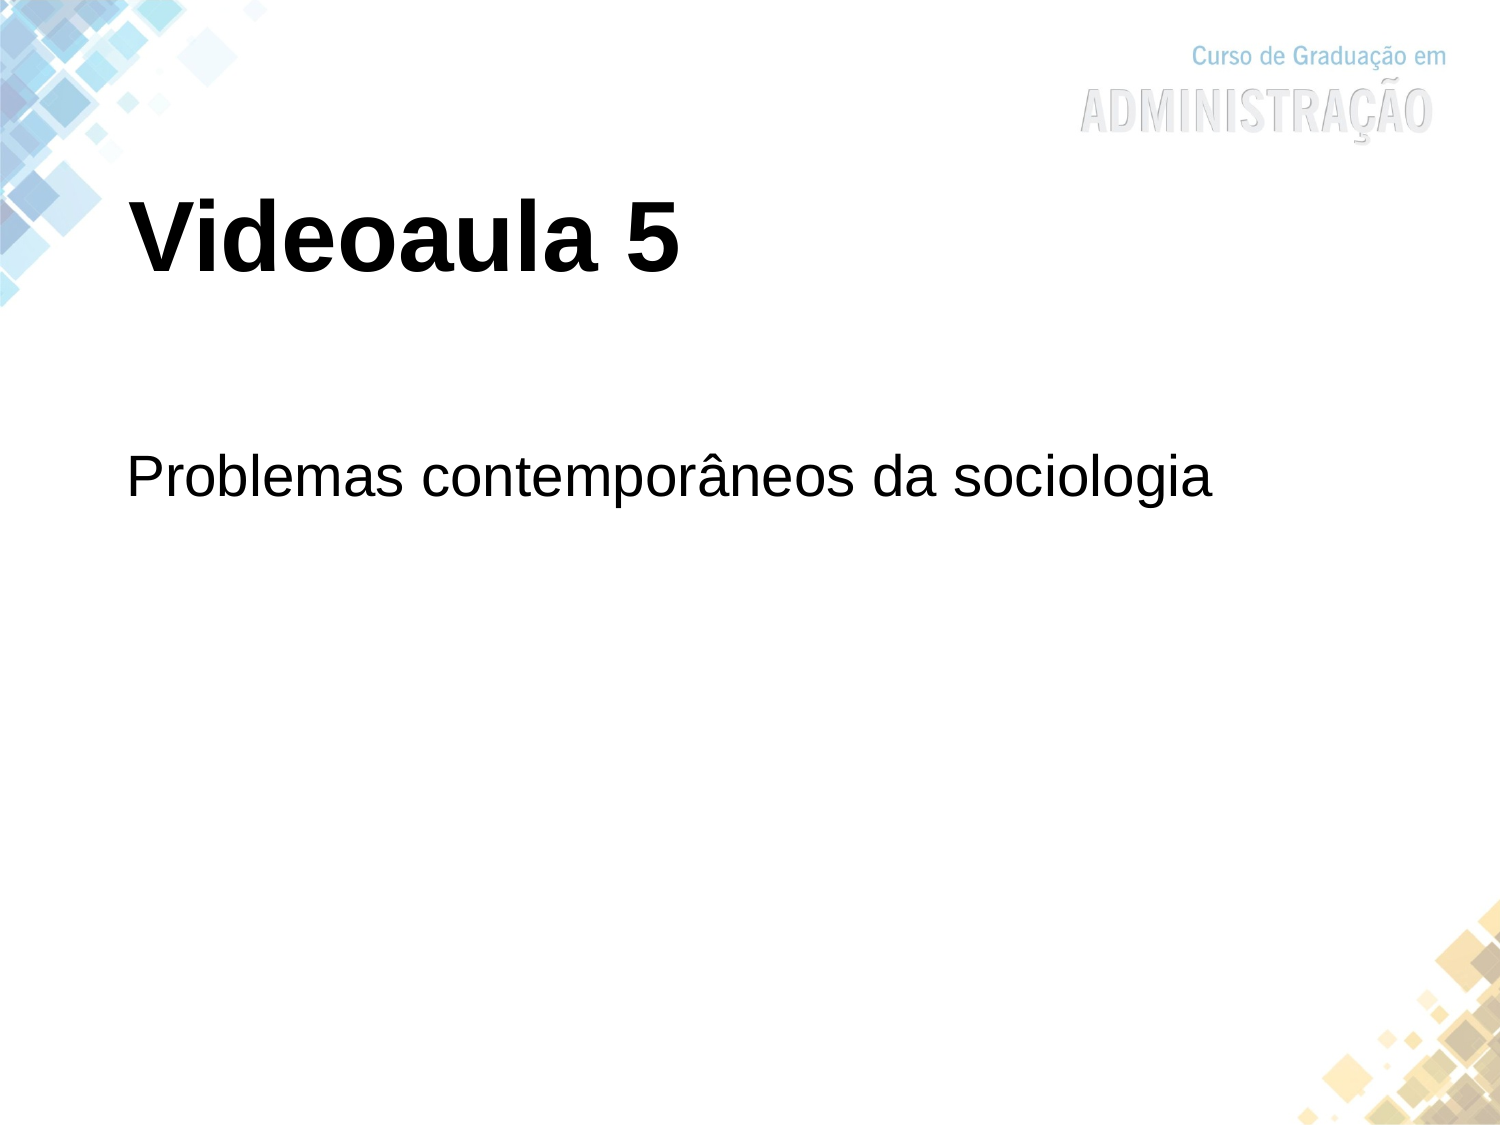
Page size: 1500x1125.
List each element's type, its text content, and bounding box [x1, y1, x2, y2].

text_box Problemas contemporâneos da sociologia [110, 312, 1391, 1125]
picture [0, 0, 1500, 1125]
text_box Videoaula 5 [128, 46, 1409, 197]
